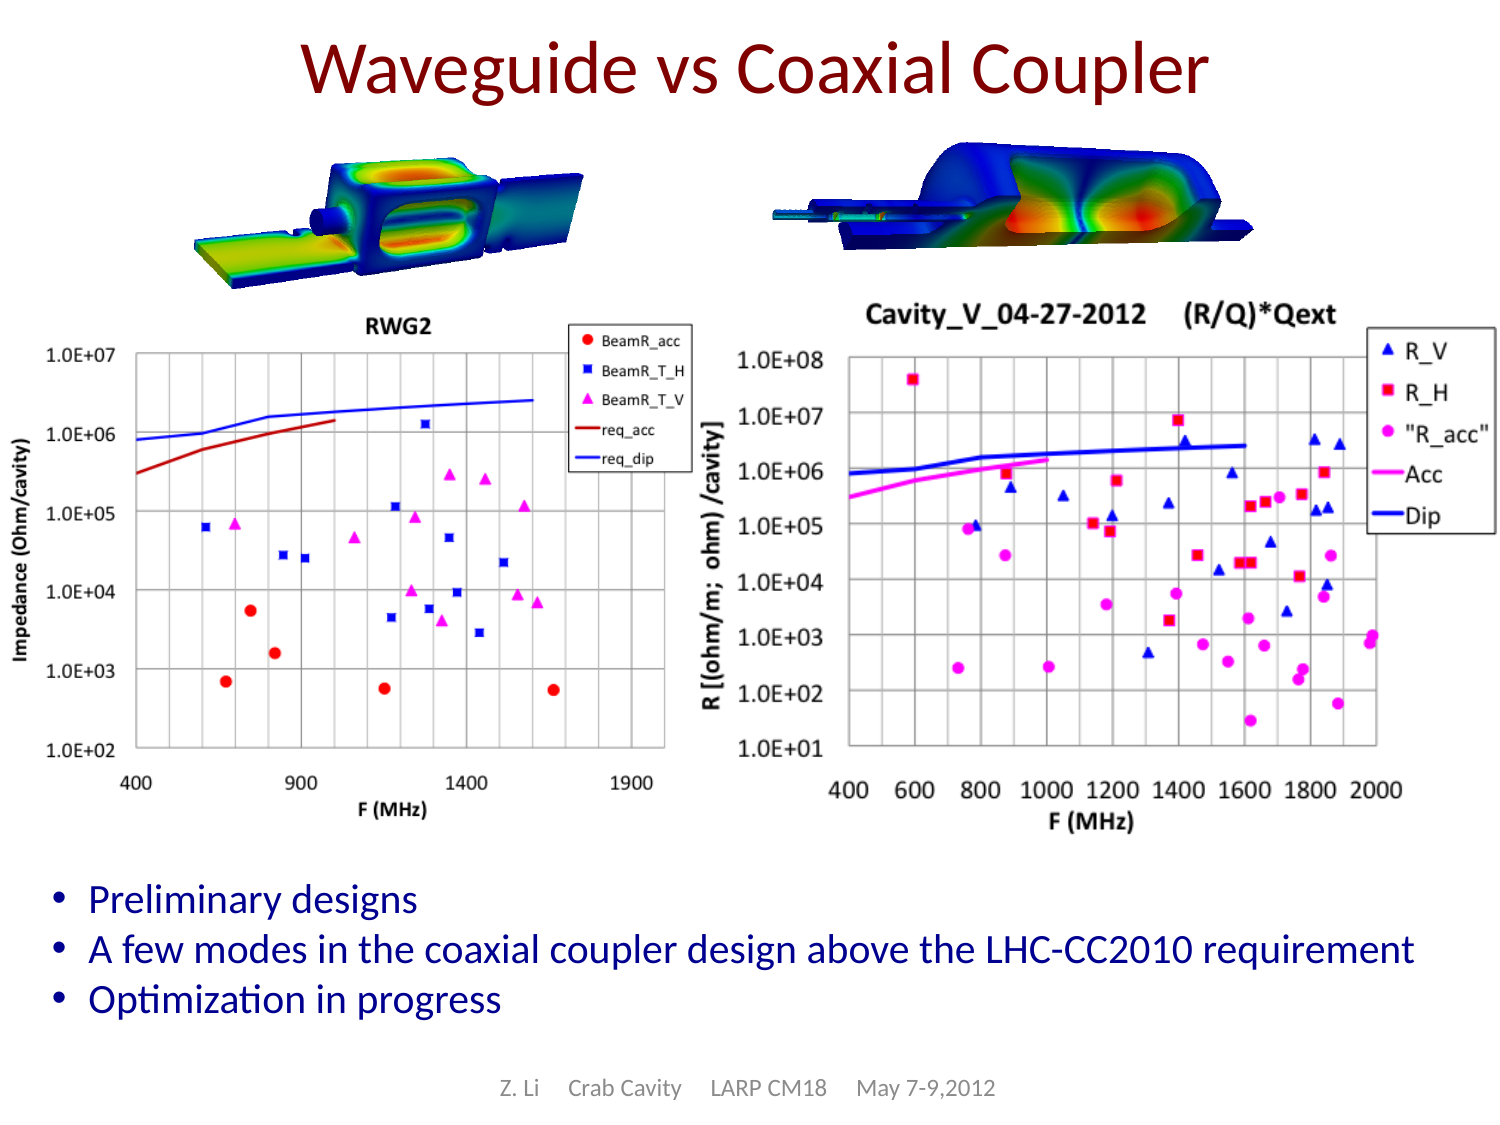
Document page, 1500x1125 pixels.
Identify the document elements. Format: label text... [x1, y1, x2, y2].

picture [191, 155, 585, 291]
footer Z. Li Crab Cavity LARP CM18 May 7-9,2012 [418, 1065, 1079, 1107]
text_box Preliminary designs A few modes in the coaxial coupler design above the LHC-CC2010 requirement Optimization in progress [37, 864, 1431, 1030]
picture [770, 140, 1255, 253]
picture [0, 287, 1500, 846]
title Waveguide vs Coaxial Coupler [81, 10, 1432, 116]
